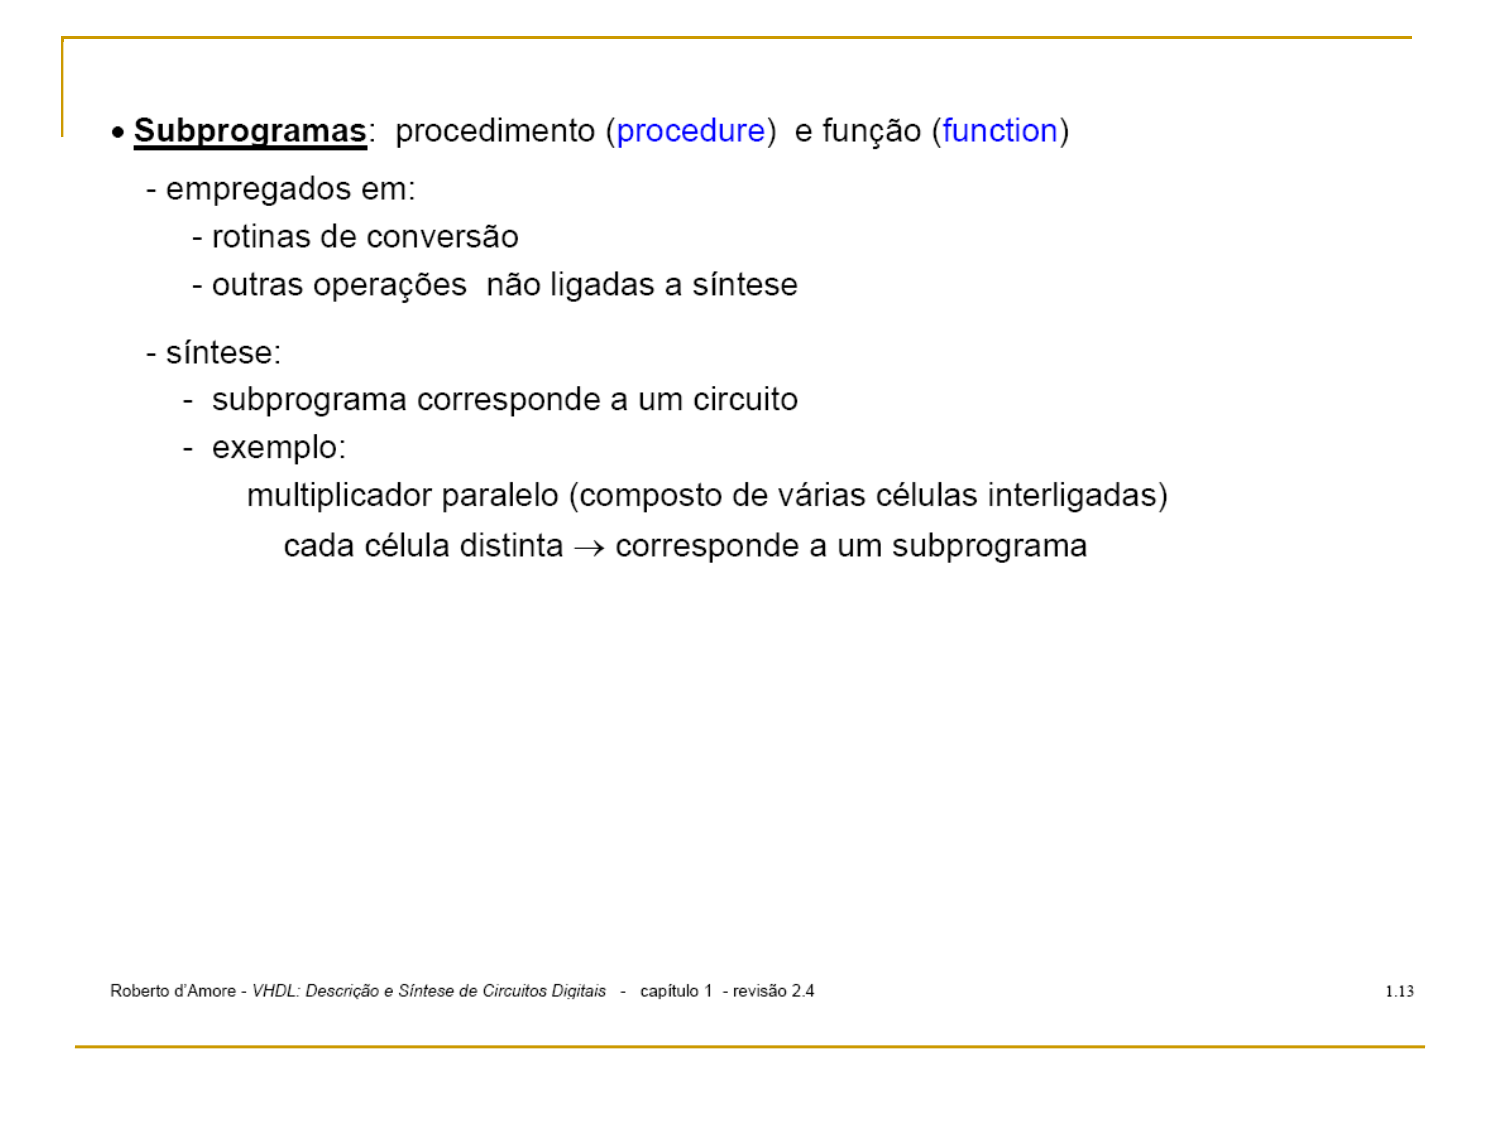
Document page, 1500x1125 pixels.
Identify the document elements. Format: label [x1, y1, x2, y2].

picture [63, 42, 1459, 1025]
